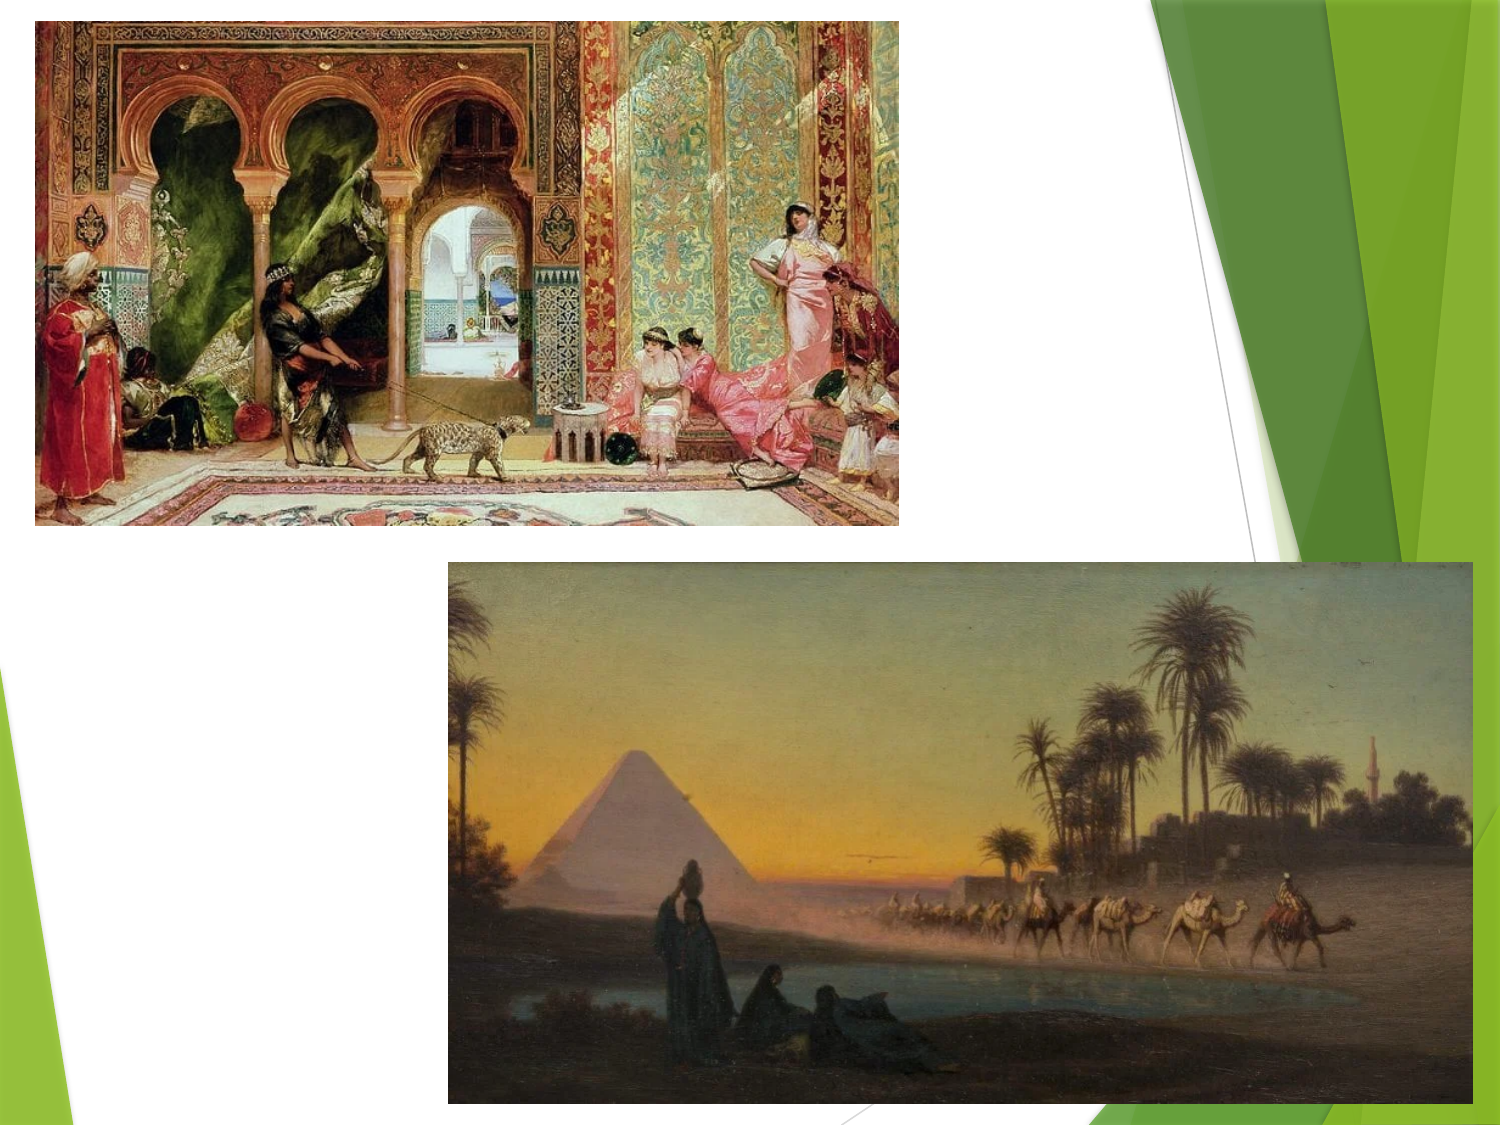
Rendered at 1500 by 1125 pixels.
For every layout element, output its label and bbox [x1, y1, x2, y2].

picture [35, 20, 900, 527]
picture [447, 561, 1474, 1105]
